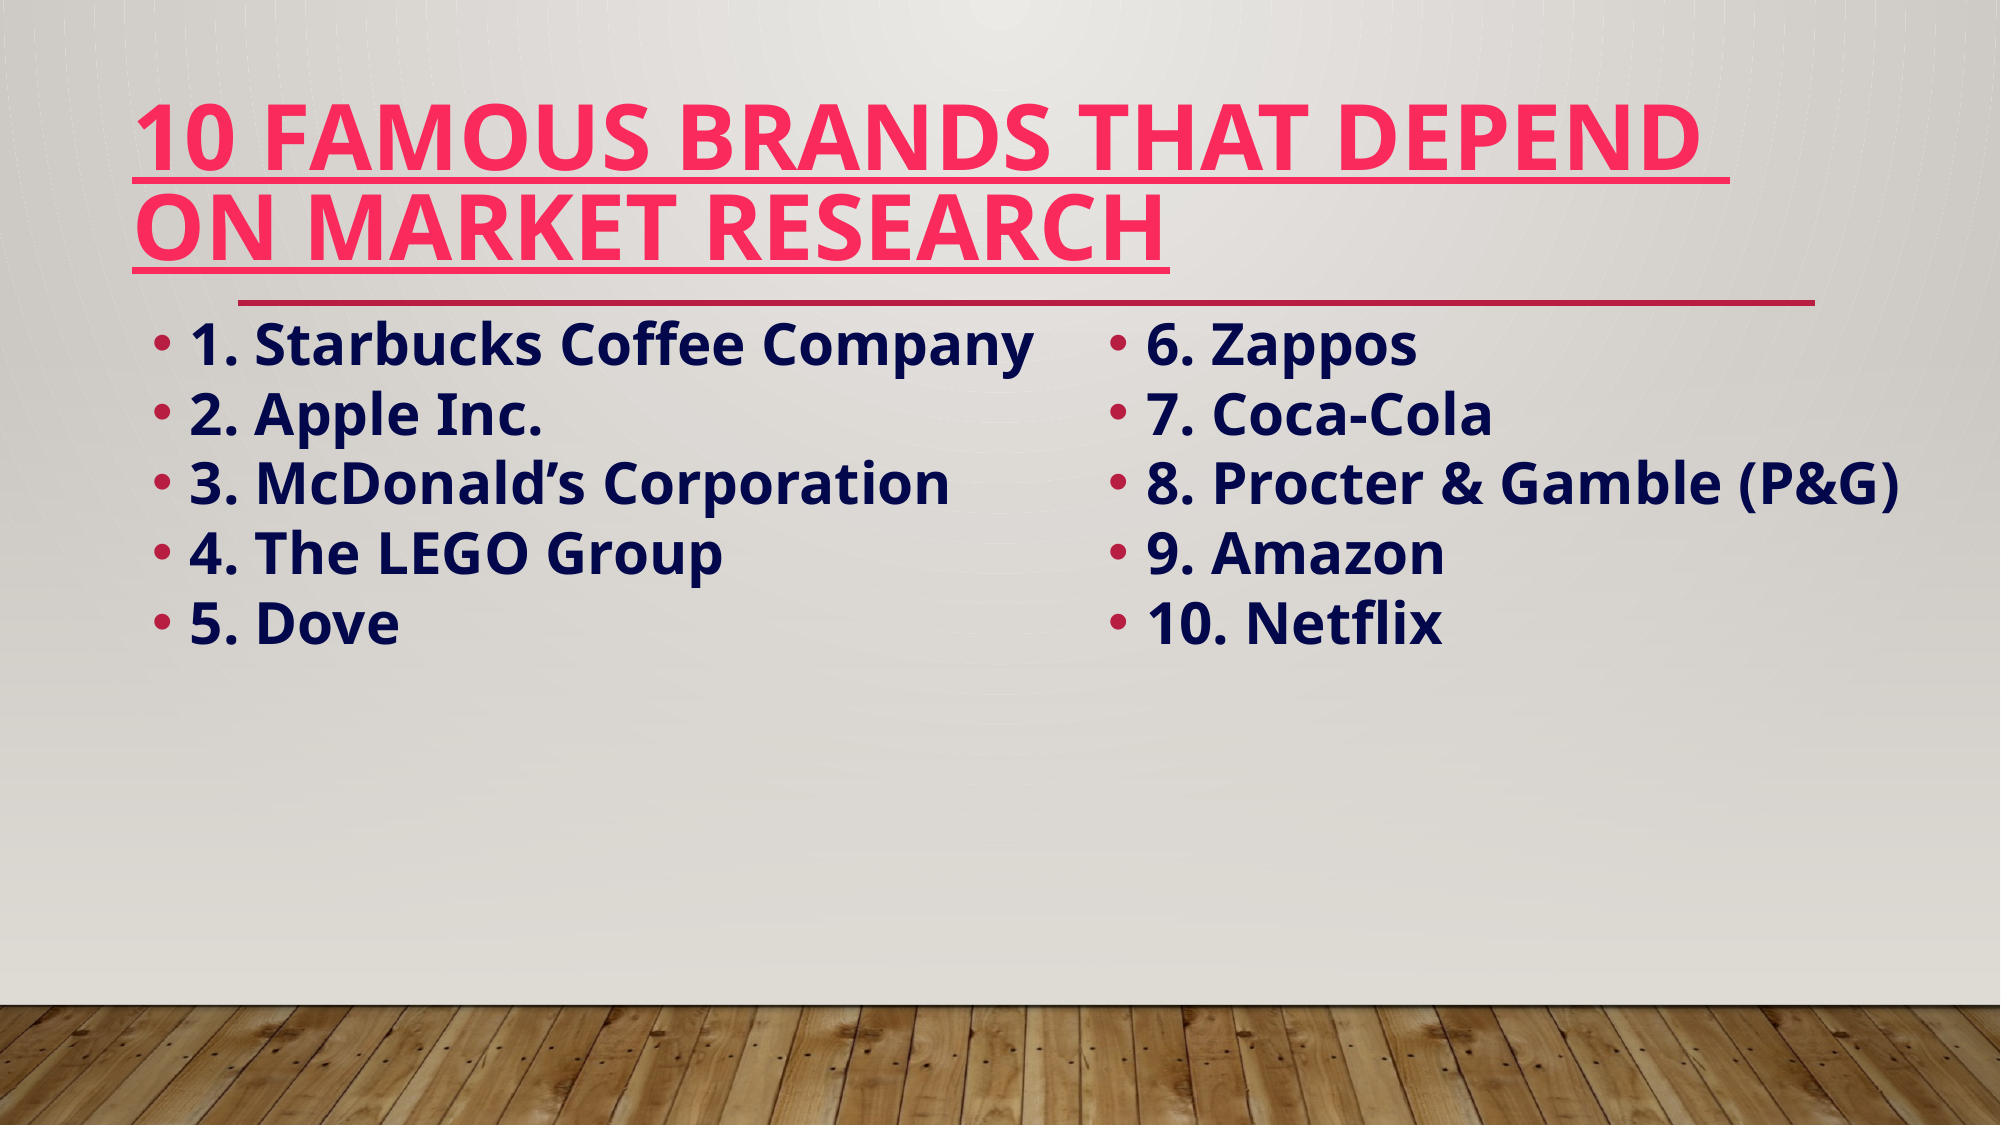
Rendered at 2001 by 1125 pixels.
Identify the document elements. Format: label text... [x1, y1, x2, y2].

list 1. Starbucks Coffee Company 2. Apple Inc. 3. McDonald’s Corporation 4. The LEGO Group 5. Dove [137, 299, 1094, 1014]
title 10 Famous Brands that Depend on Market Research [117, 72, 1814, 306]
list 6. Zappos 7. Coca-Cola 8. Procter & Gamble (P&G) 9. Amazon 10. Netflix [1094, 299, 1944, 1014]
picture [0, 1005, 2000, 1125]
